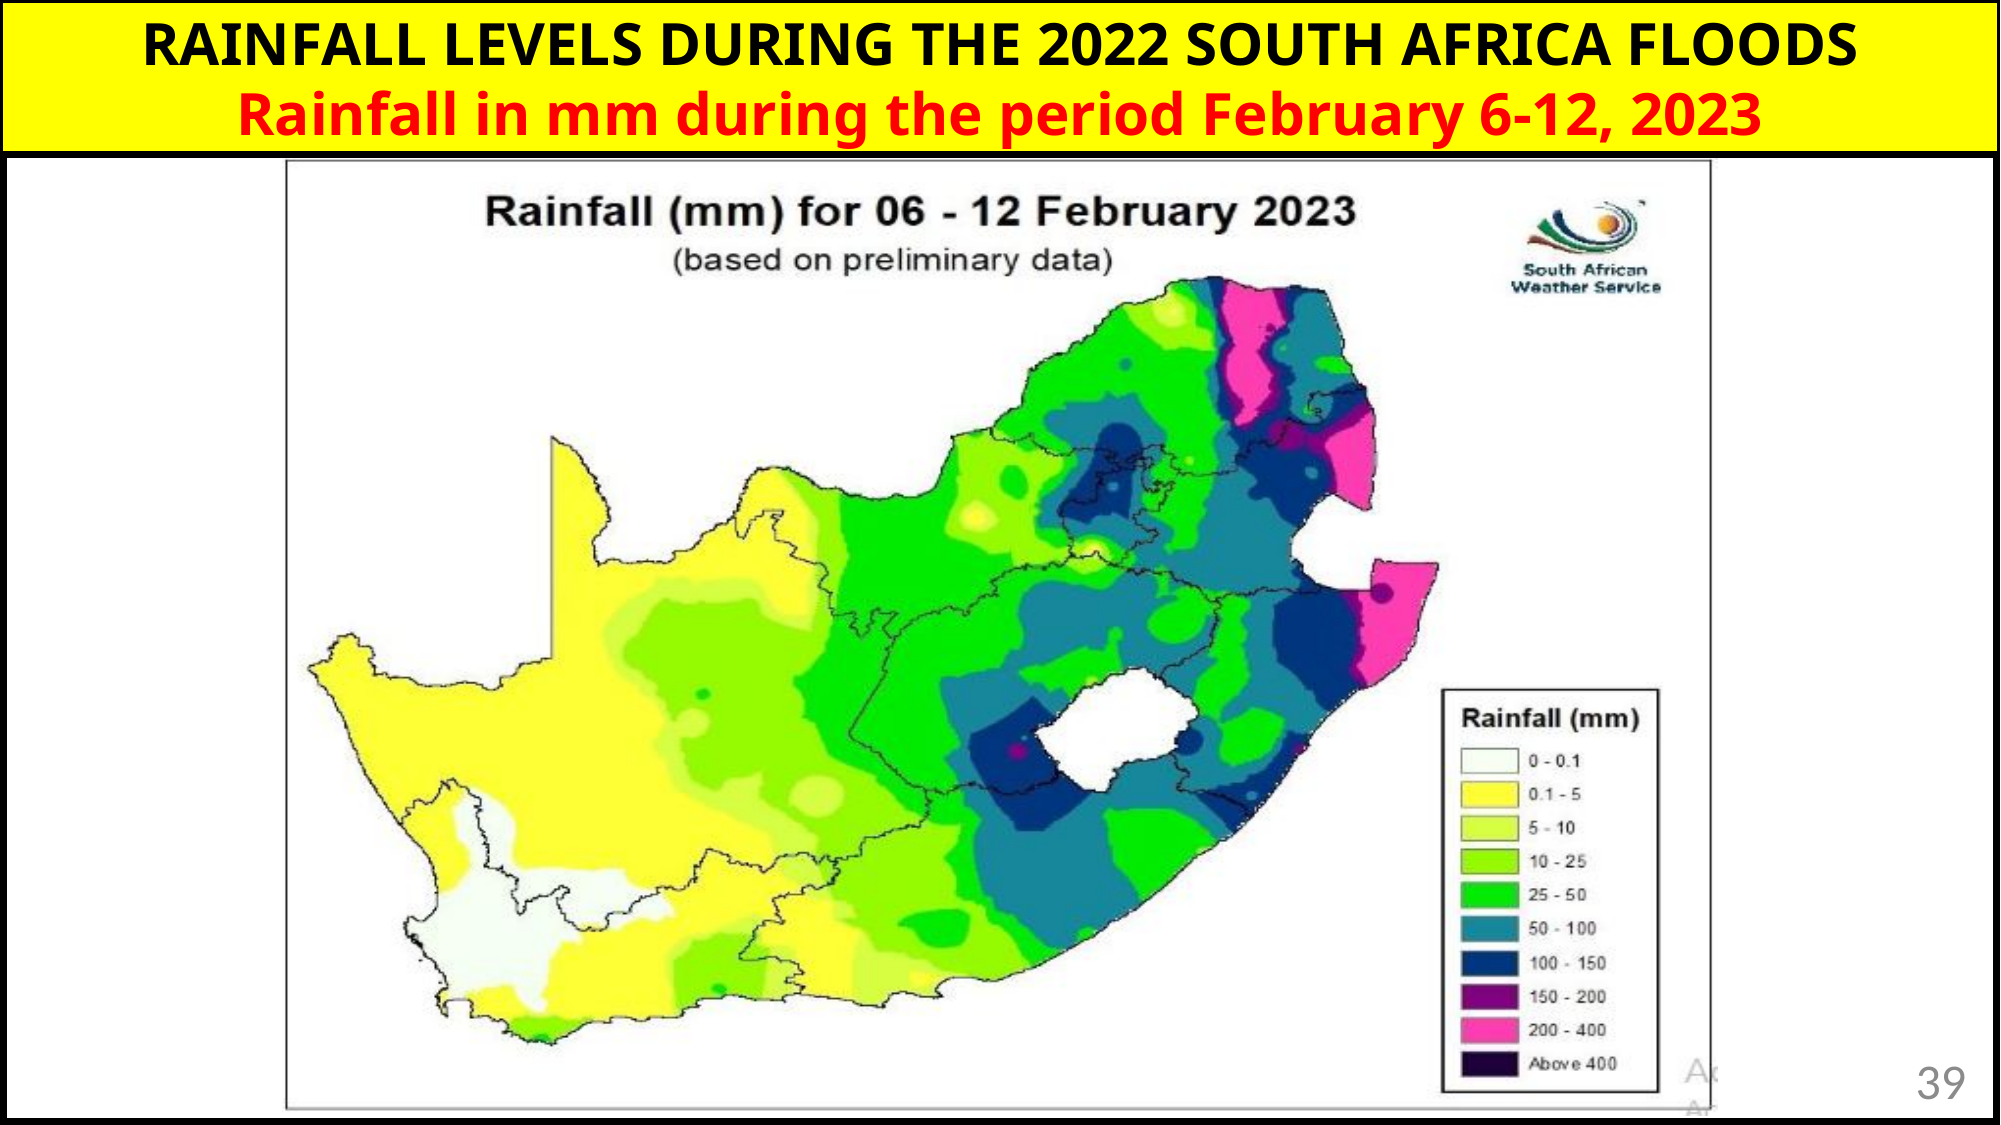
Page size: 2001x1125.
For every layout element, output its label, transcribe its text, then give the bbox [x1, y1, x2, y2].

text_box RAINFALL LEVELS DURING THE 2022 SOUTH AFRICA FLOODS Rainfall in mm during the period February 6-12, 2023 [0, 0, 2000, 155]
text_box [0, 155, 2000, 1125]
slide_number 39 [1869, 1049, 1982, 1110]
picture [282, 155, 1718, 1117]
